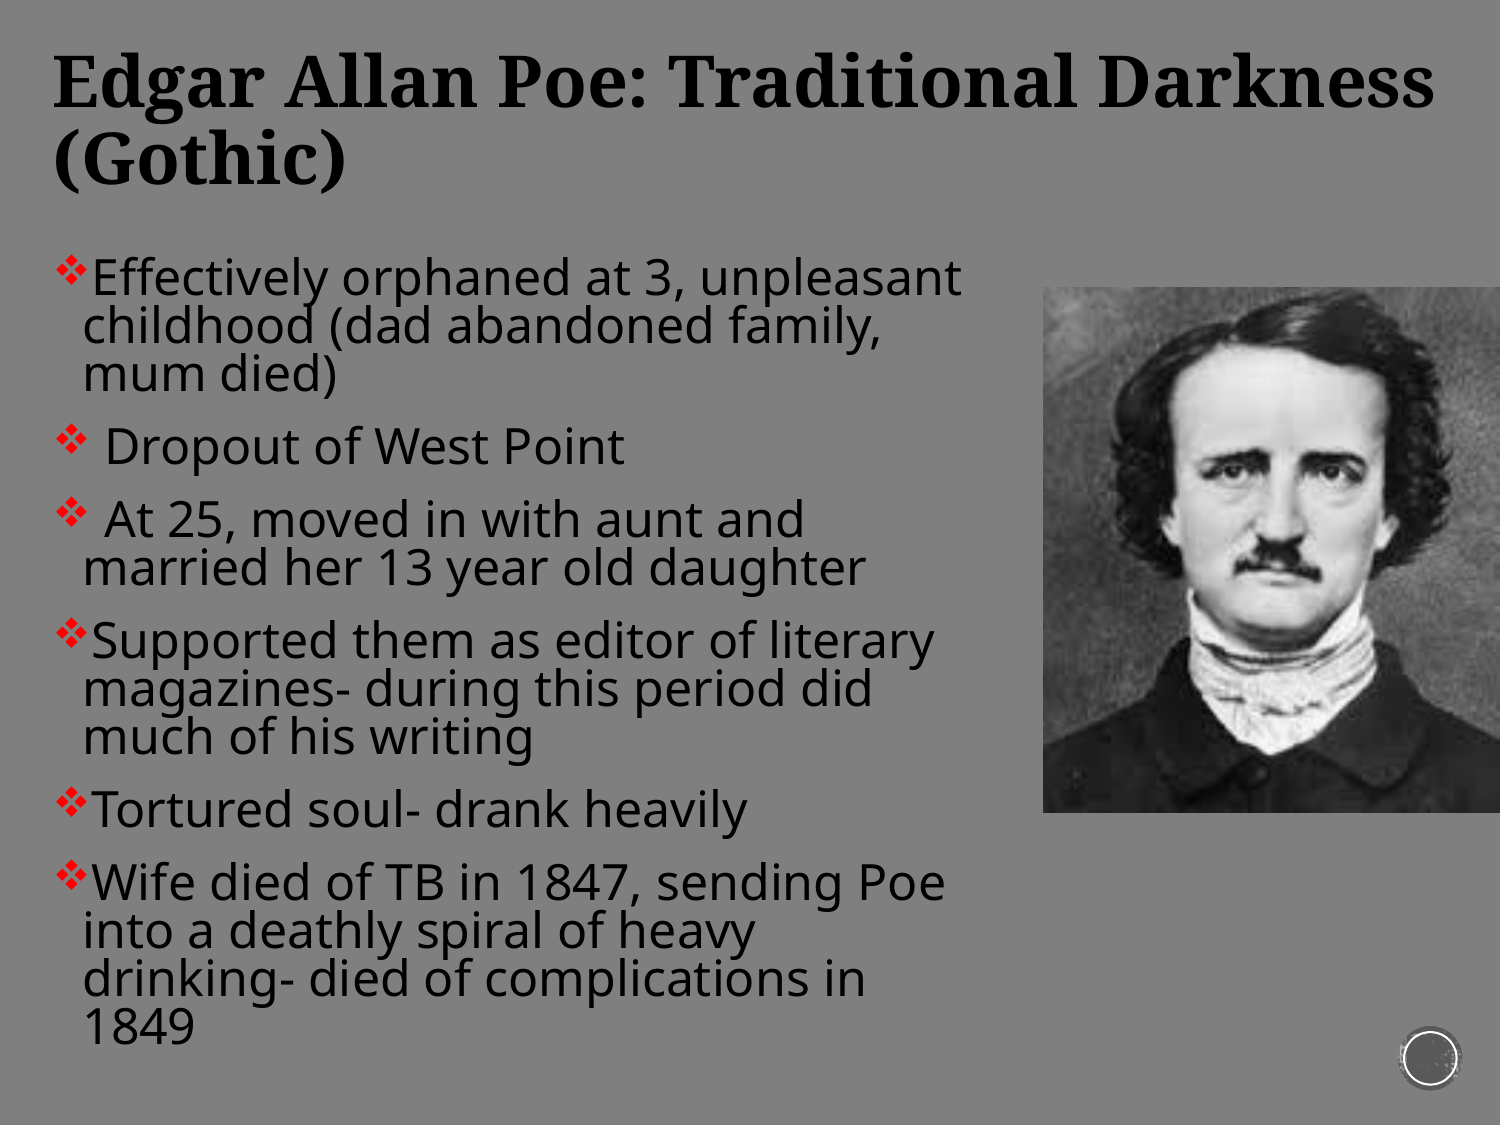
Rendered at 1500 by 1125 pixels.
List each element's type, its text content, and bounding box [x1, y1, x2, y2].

picture [1043, 287, 1500, 813]
list Effectively orphaned at 3, unpleasant childhood (dad abandoned family, mum died) Dropout of West Point At 25, moved in with aunt and married her 13 year old daughter Supported them as editor of literary magazines- during this period did much of his writing Tortured soul- drank heavily Wife died of TB in 1847, sending Poe into a deathly spiral of heavy drinking- died of complications in 1849 [37, 249, 988, 1088]
title Edgar Allan Poe: Traditional Darkness (Gothic) [37, 37, 1475, 208]
